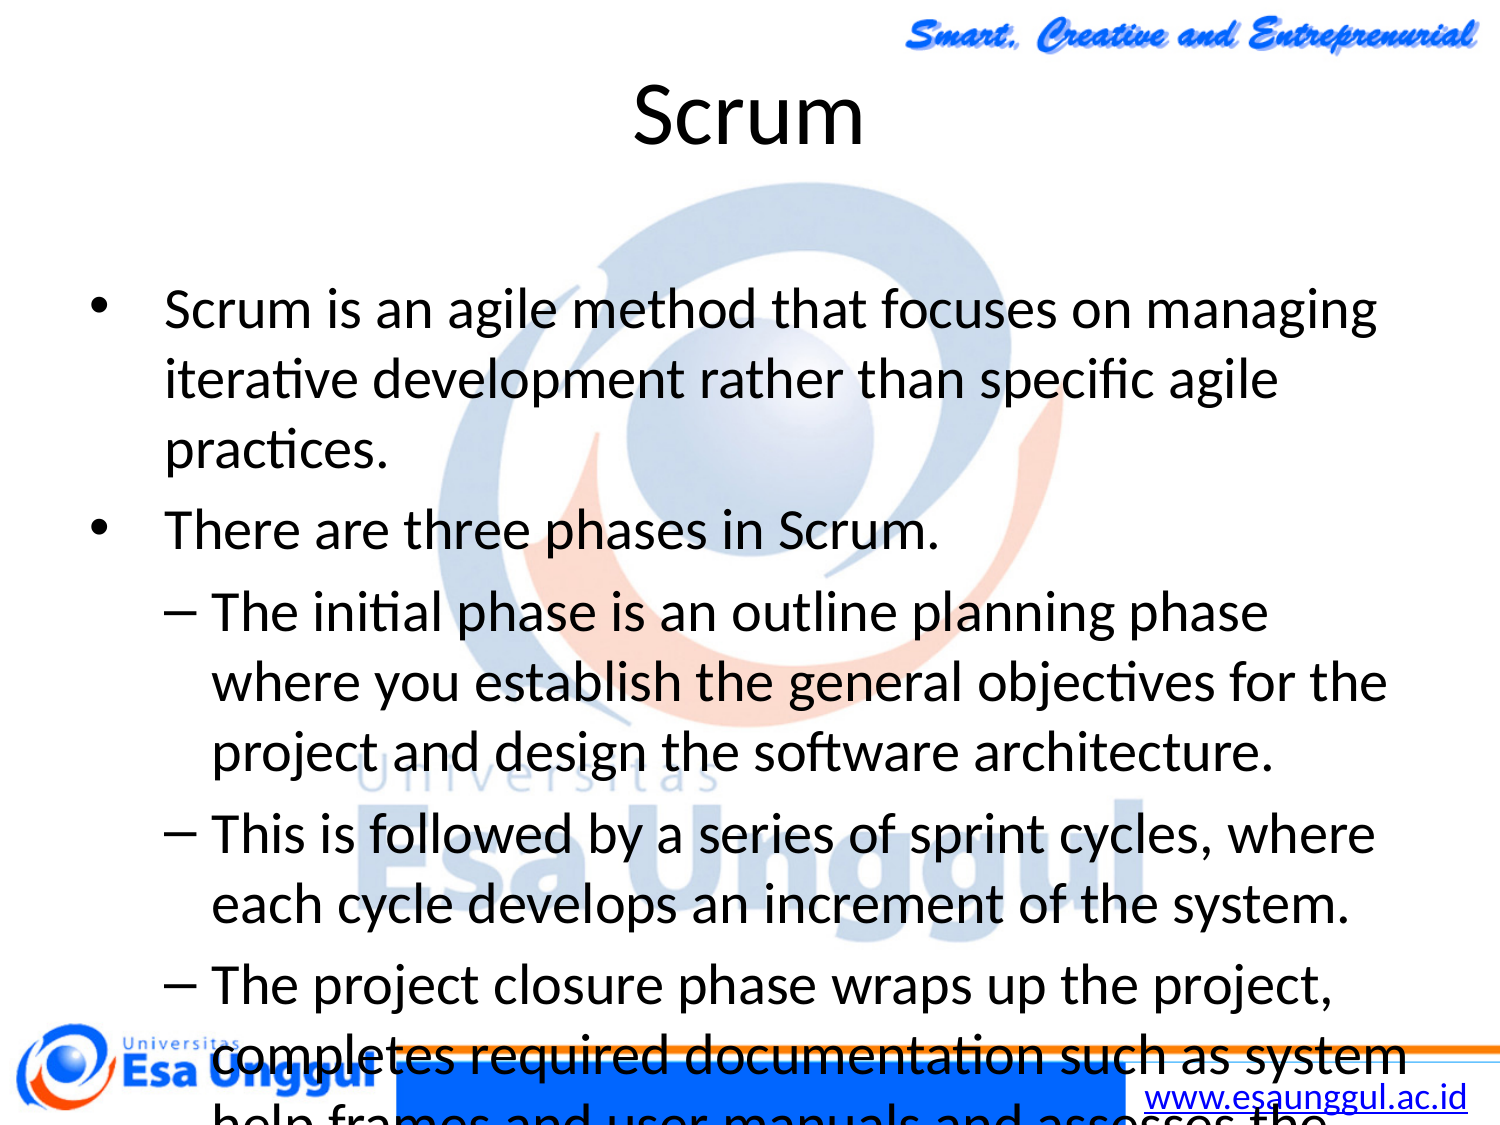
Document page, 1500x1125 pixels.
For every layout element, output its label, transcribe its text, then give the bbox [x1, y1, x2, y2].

list Scrum is an agile method that focuses on managing iterative development rather than specific agile practices. There are three phases in Scrum. The initial phase is an outline planning phase where you establish the general objectives for the project and design the software architecture. This is followed by a series of sprint cycles, where each cycle develops an increment of the system. The project closure phase wraps up the project, completes required documentation such as system help frames and user manuals and assesses the lessons learned from the project. [75, 262, 1425, 1005]
title Scrum [75, 45, 1425, 233]
picture [0, 0, 1500, 1125]
